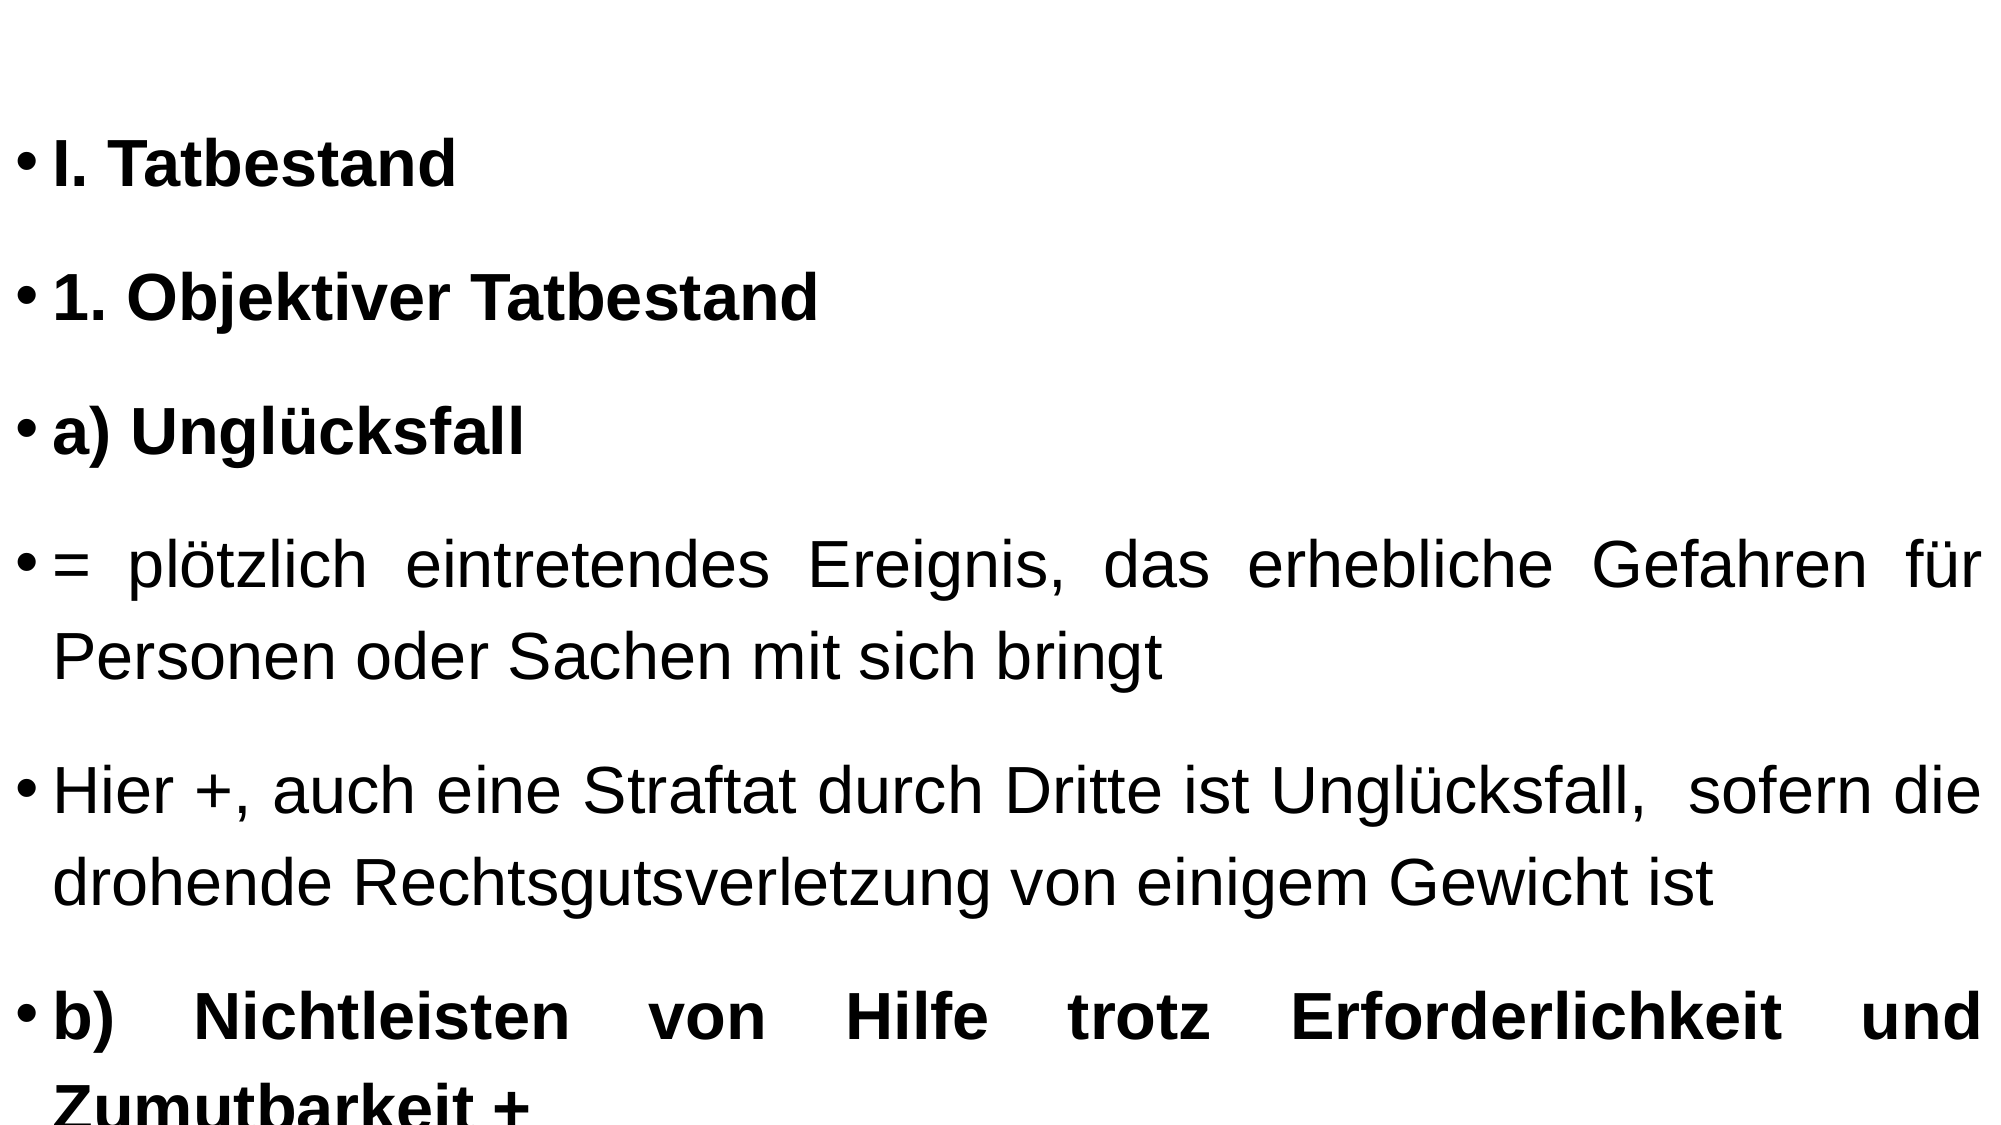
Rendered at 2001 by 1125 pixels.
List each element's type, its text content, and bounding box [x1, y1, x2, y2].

list I. Tatbestand 1. Objektiver Tatbestand a) Unglücksfall = plötzlich eintretendes Ereignis, das erhebliche Gefahren für Personen oder Sachen mit sich bringt Hier +, auch eine Straftat durch Dritte ist Unglücksfall, sofern die drohende Rechtsgutsverletzung von einigem Gewicht ist b) Nichtleisten von Hilfe trotz Erforderlichkeit und Zumutbarkeit + [0, 0, 2000, 1125]
